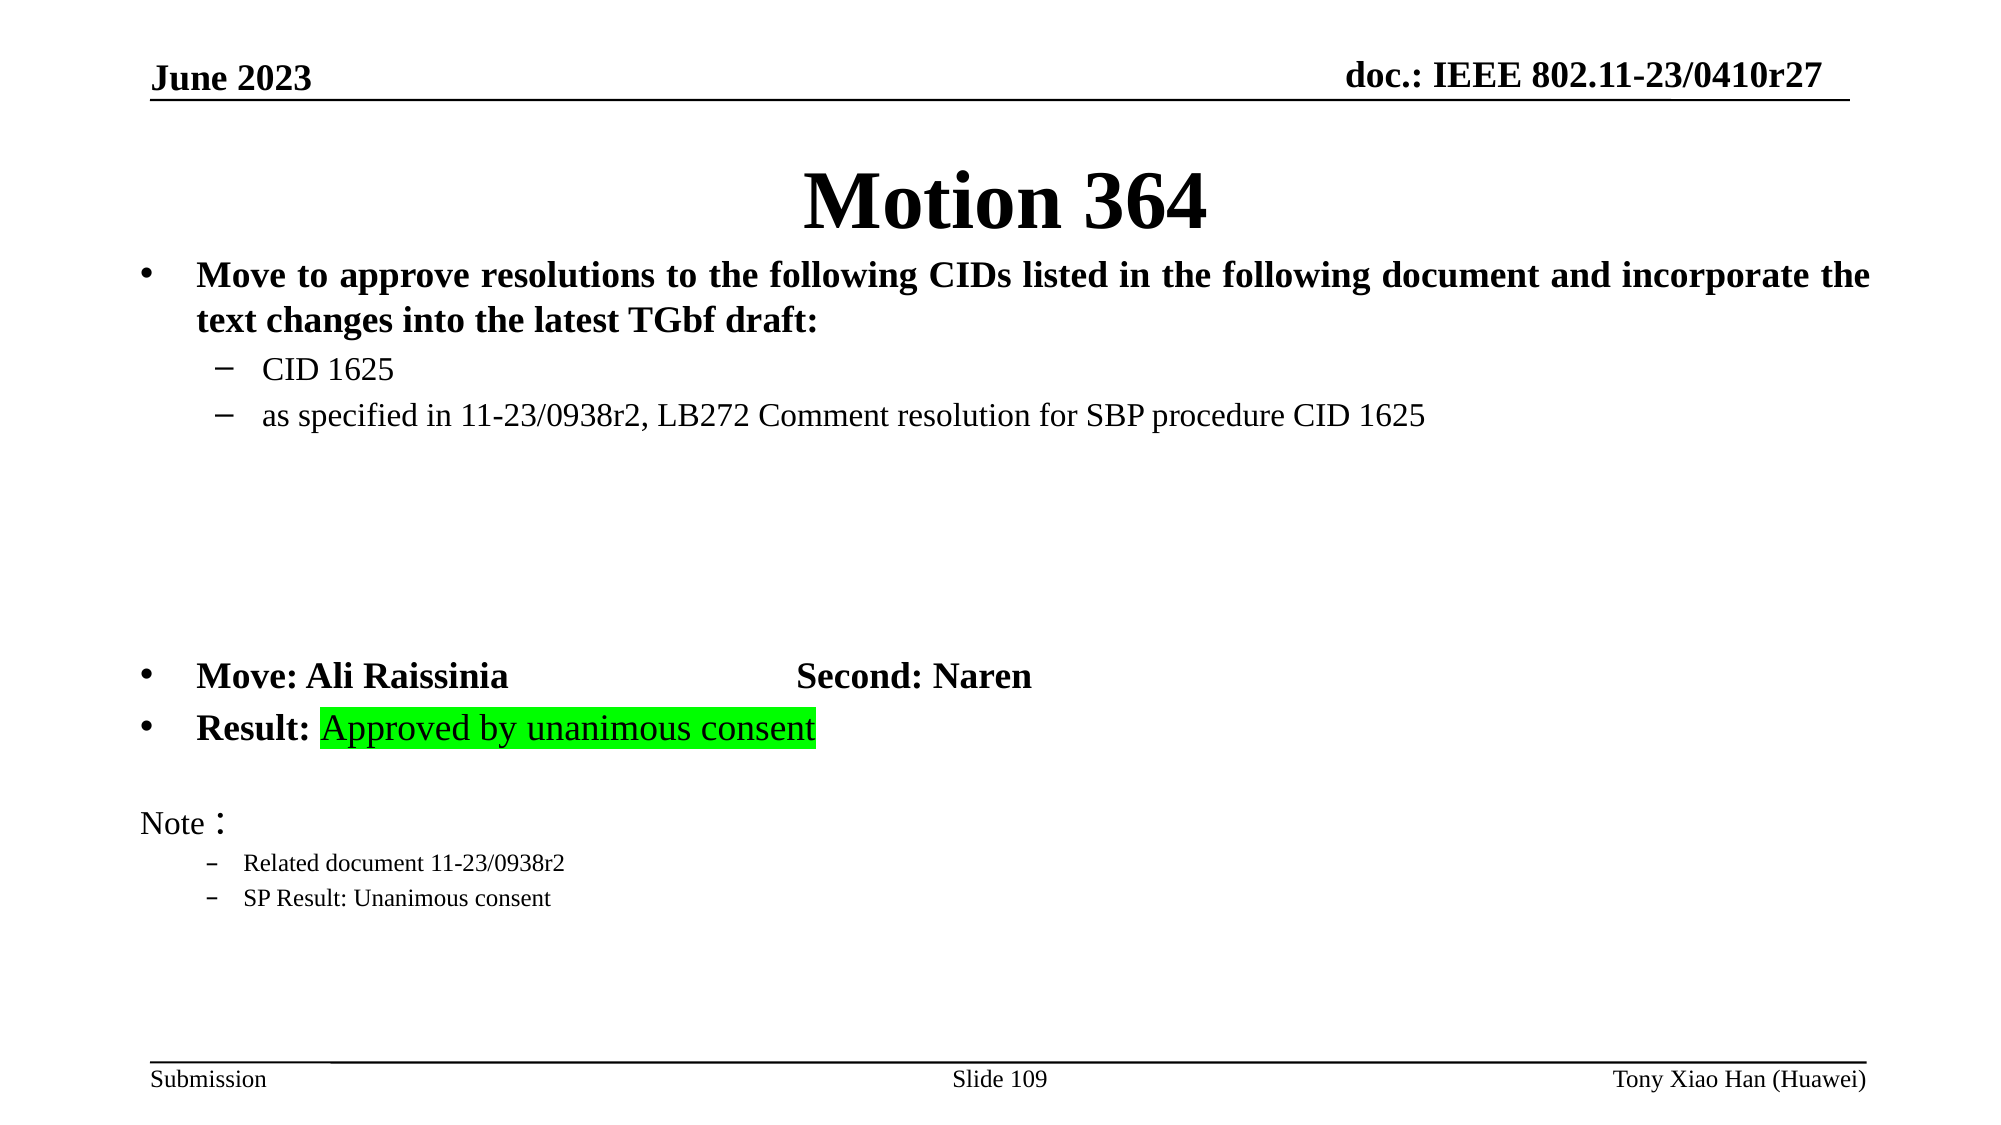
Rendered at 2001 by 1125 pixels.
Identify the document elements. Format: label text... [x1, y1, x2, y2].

text_box Move to approve resolutions to the following CIDs listed in the following document and incorporate the text changes into the latest TGbf draft: CID 1625 as specified in 11-23/0938r2, LB272 Comment resolution for SBP procedure CID 1625 Move: Ali Raissinia Second: Naren Result: Approved by unanimous consent Note： Related document 11-23/0938r2 SP Result: Unanimous consent [125, 212, 1888, 900]
text_box Motion 364 [368, 137, 1644, 212]
